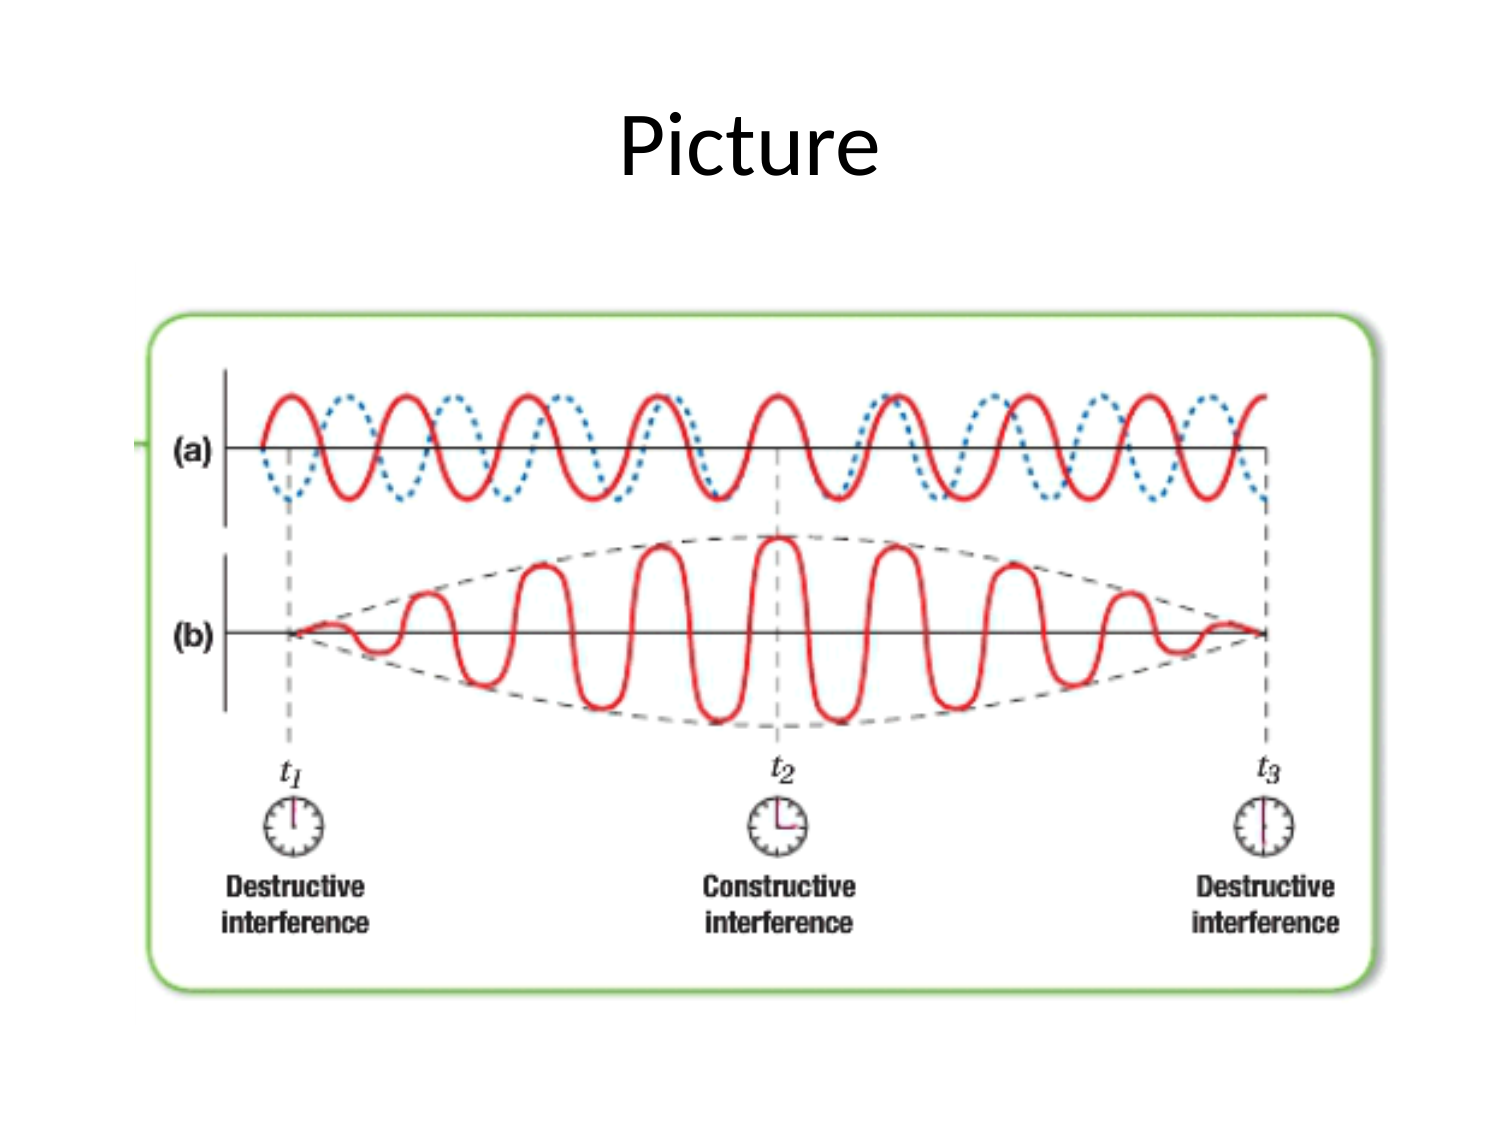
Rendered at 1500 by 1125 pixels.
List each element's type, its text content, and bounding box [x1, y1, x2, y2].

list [133, 262, 1400, 1026]
title Picture [75, 45, 1425, 233]
